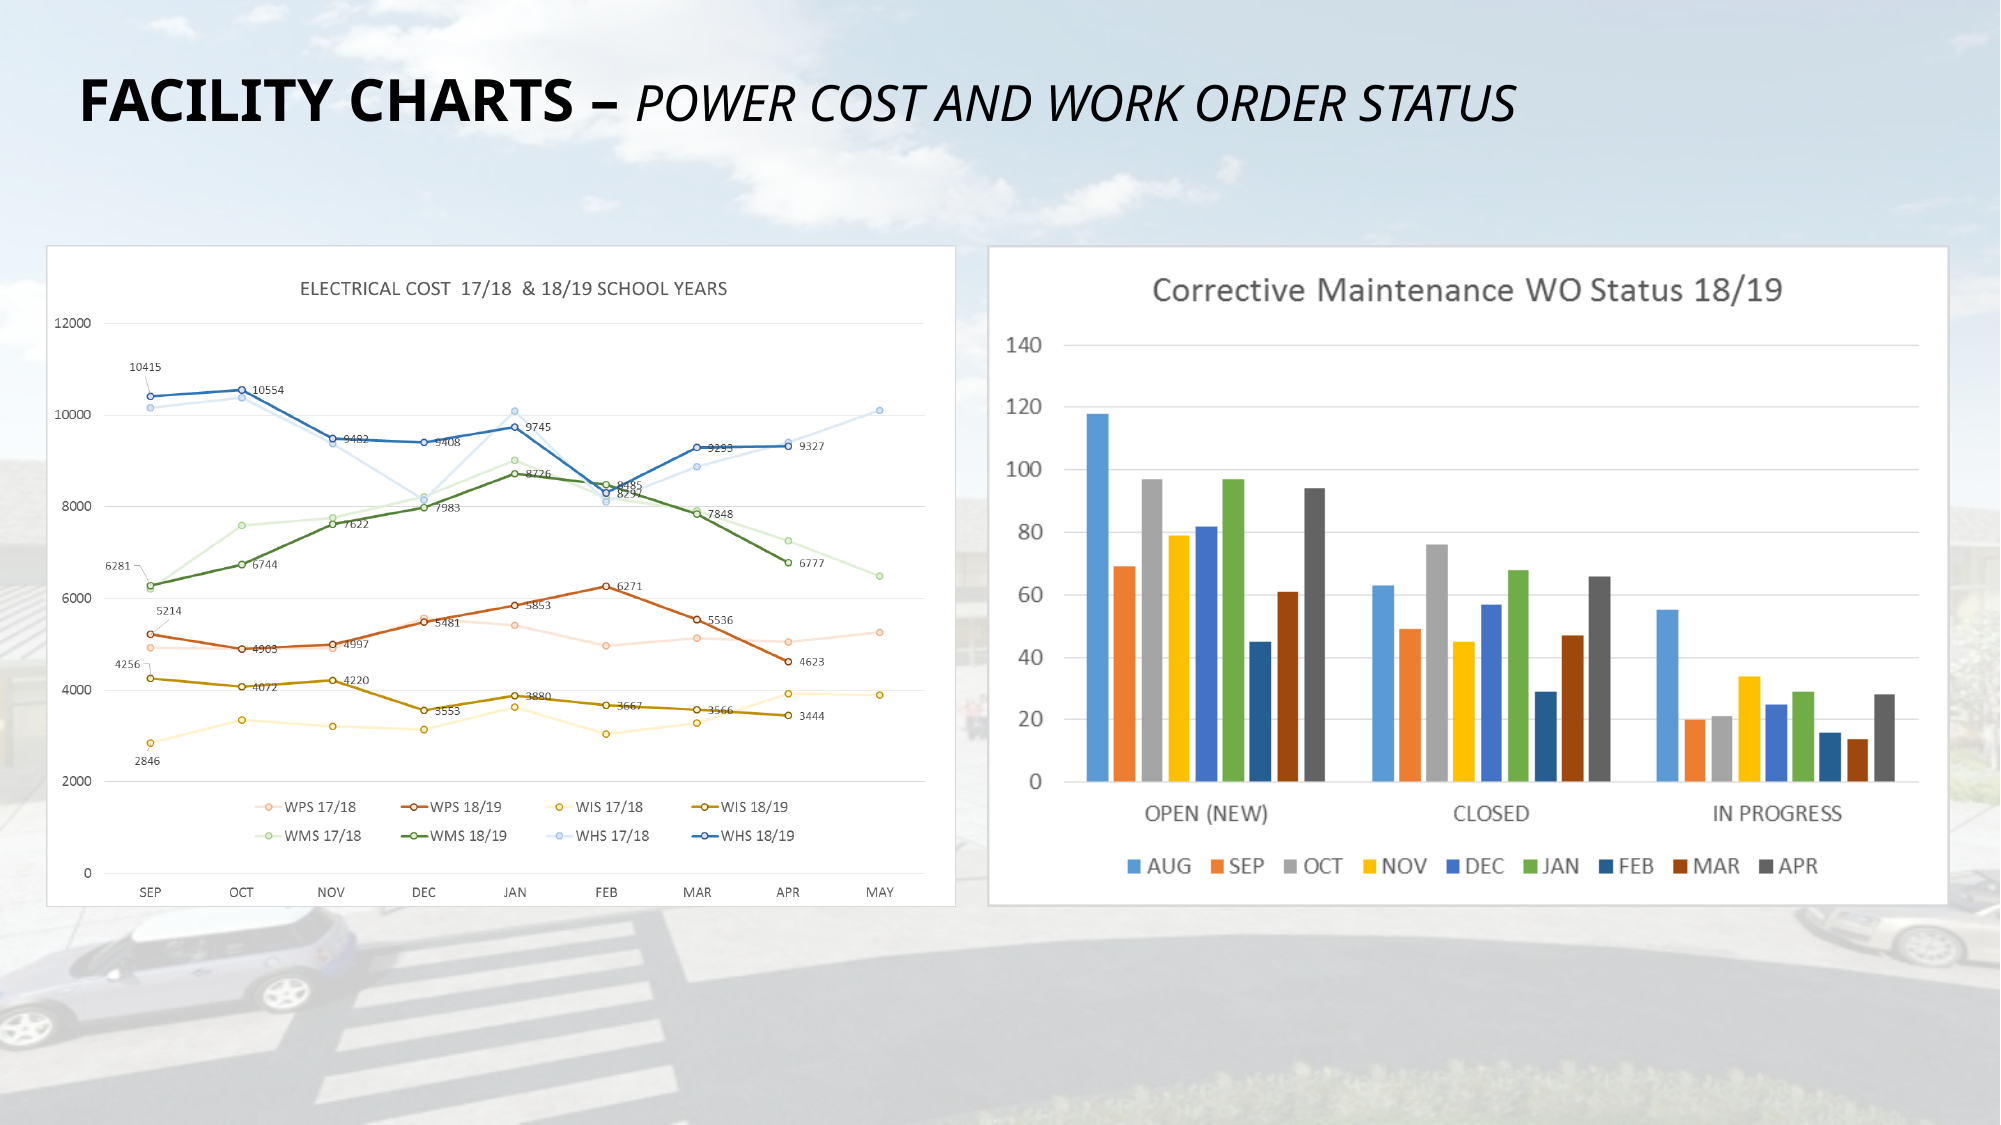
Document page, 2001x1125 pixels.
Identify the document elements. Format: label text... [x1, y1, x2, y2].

picture [987, 245, 1950, 907]
title FACILITY CHARTS – POWER COST AND WORK ORDER STATUS [63, 51, 1789, 155]
picture [46, 245, 956, 907]
